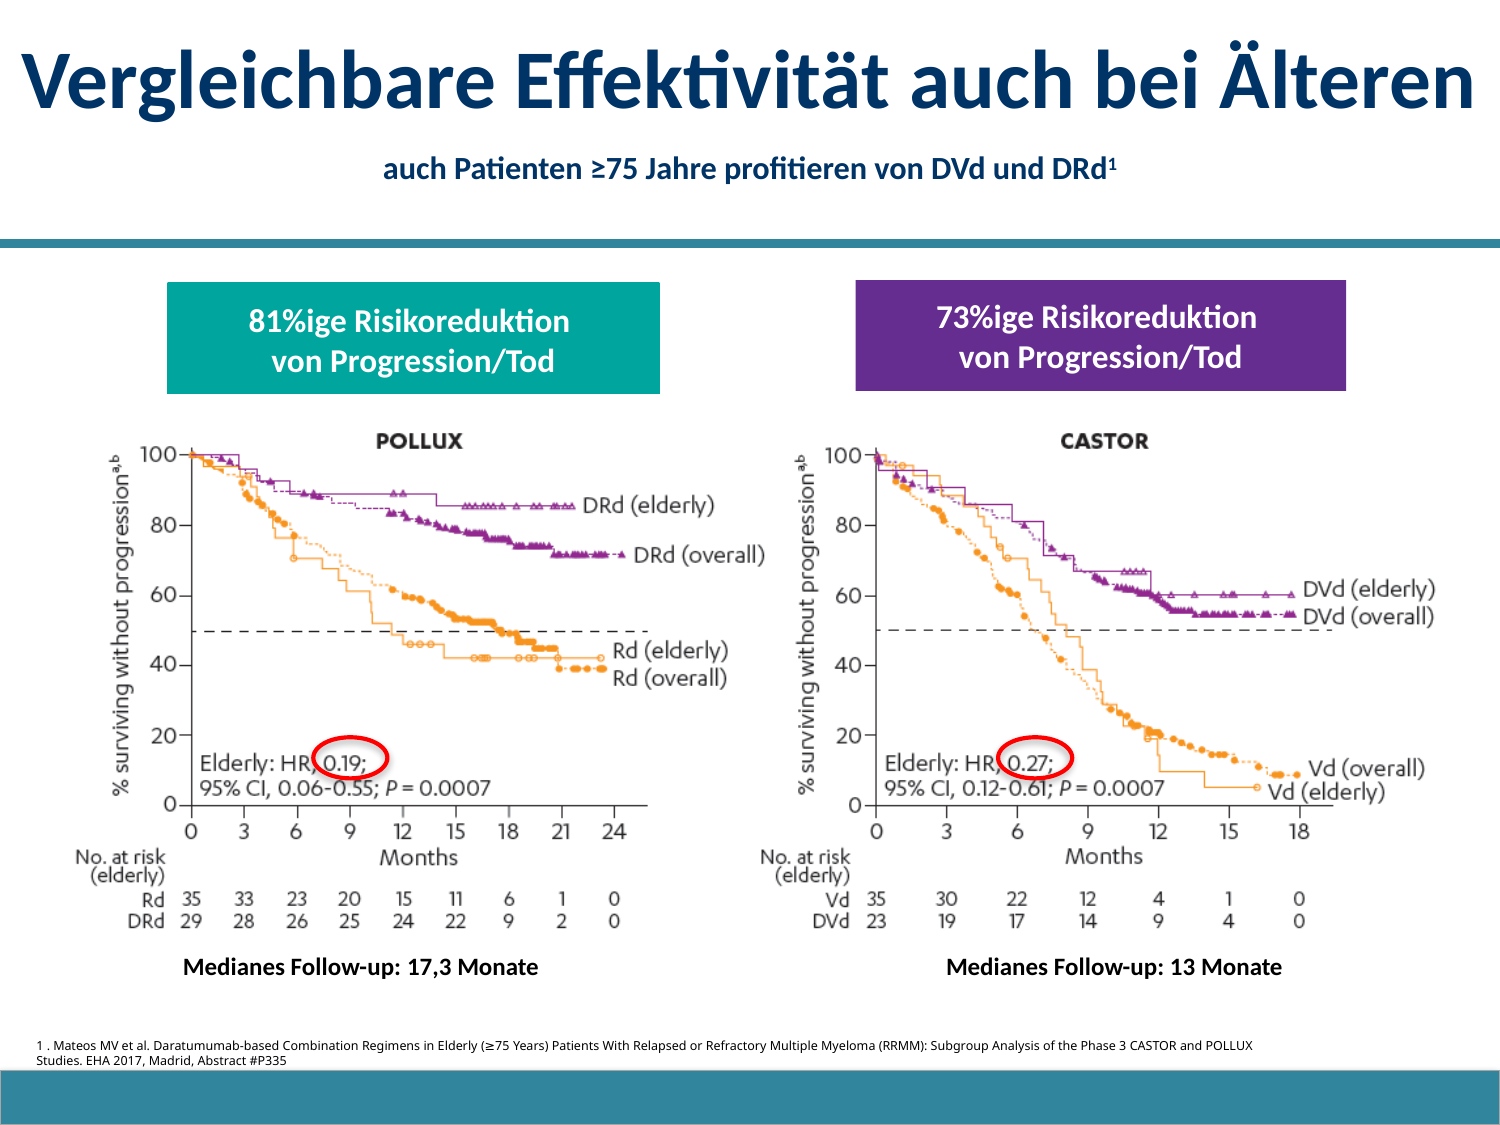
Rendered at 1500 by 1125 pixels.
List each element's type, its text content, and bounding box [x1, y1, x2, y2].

text_box Medianes Follow-up: 13 Monate [931, 943, 1473, 989]
text_box 73%ige Risikoreduktion von Progression/Tod [854, 278, 1348, 389]
text_box Medianes Follow-up: 17,3 Monate [168, 969, 761, 989]
text_box 81%ige Risikoreduktion von Progression/Tod [166, 281, 661, 389]
text_box 1 . Mateos MV et al. Daratumumab-based Combination Regimens in Elderly (≥75 Years) Patients With Relapsed or Refractory Multiple Myeloma (RRMM): Subgroup Analysis of the Phase 3 CASTOR and POLLUX Studies. EHA 2017, Madrid, Abstract #P335 [21, 1030, 1296, 1076]
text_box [62, 390, 1447, 961]
title Vergleichbare Effektivität auch bei Älteren auch Patienten ≥75 Jahre profitieren von DVd und DRd1 [0, 2, 1500, 241]
